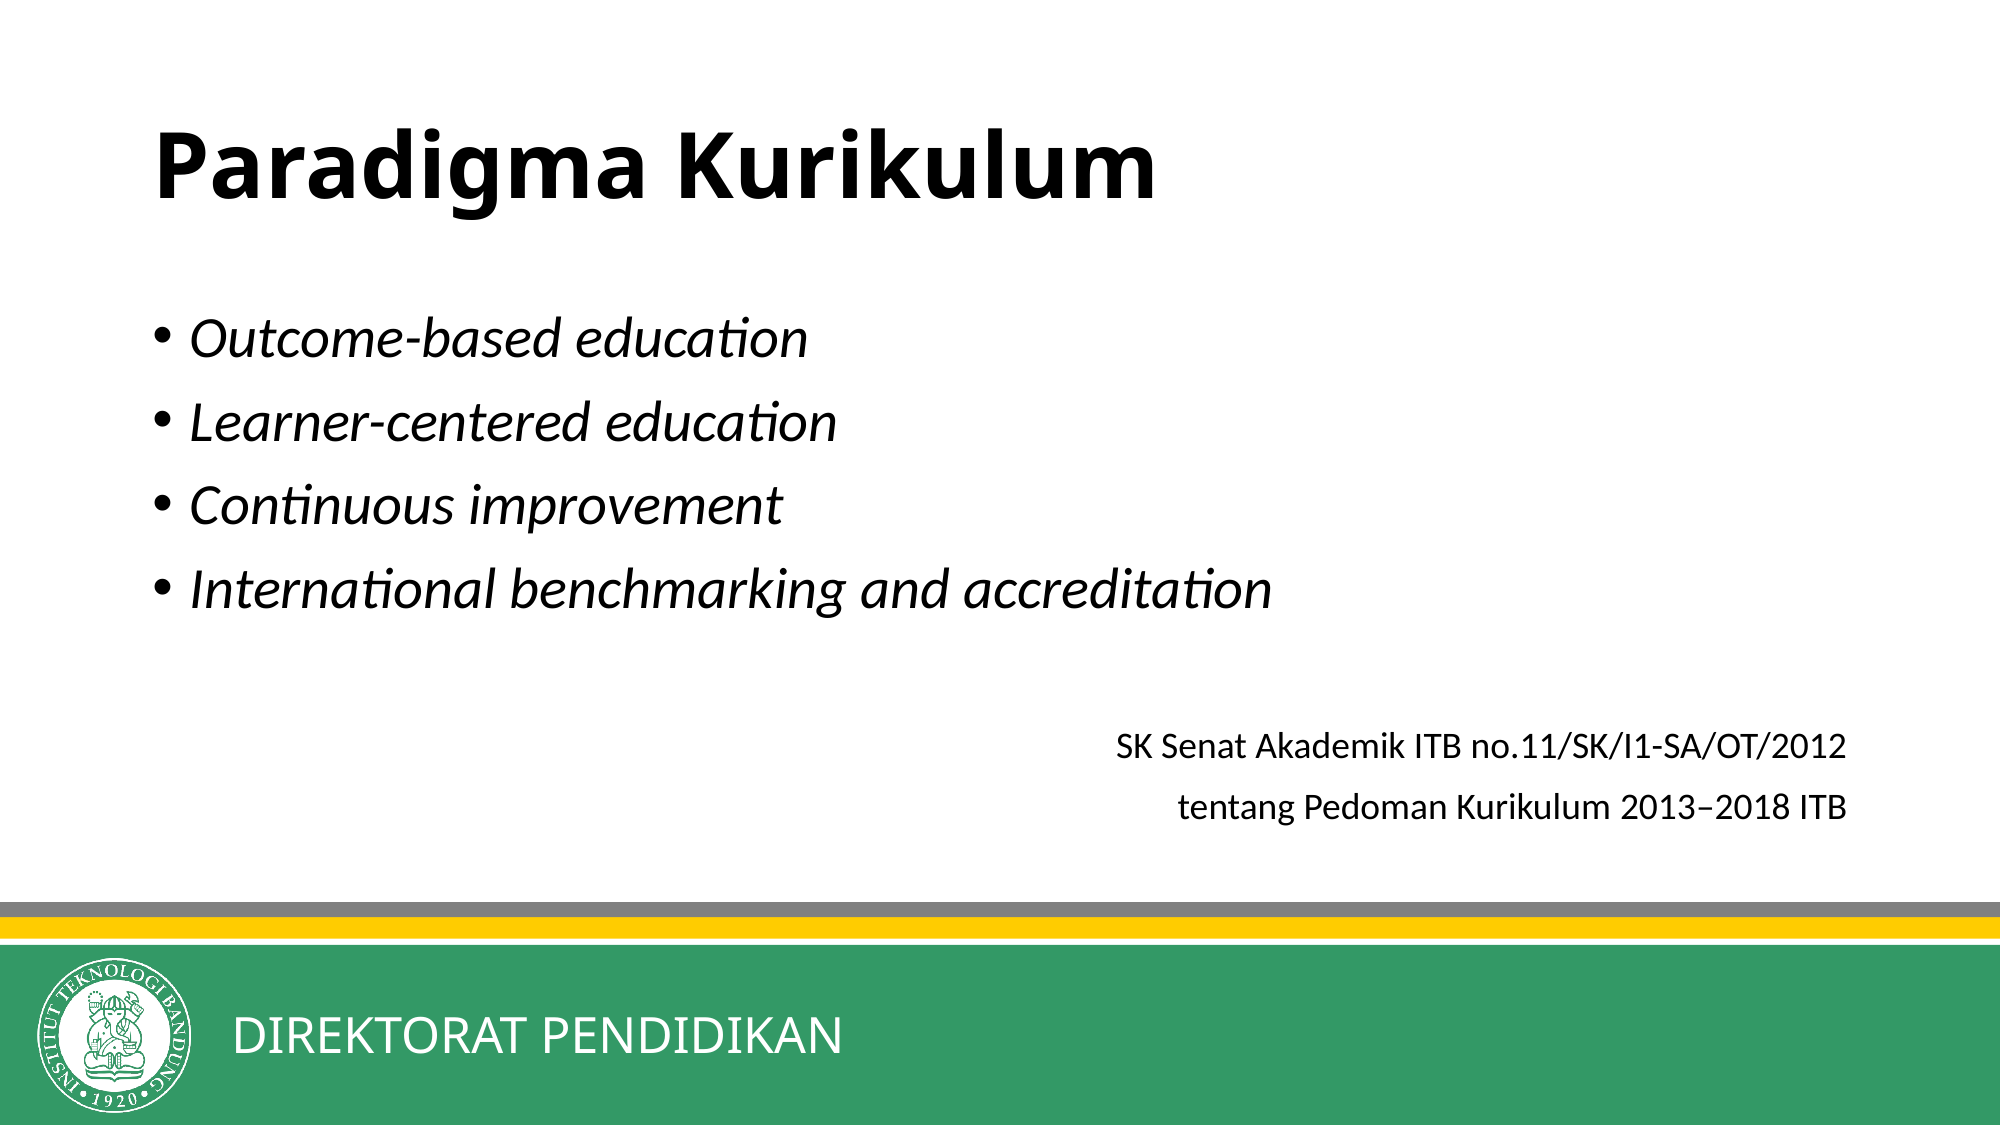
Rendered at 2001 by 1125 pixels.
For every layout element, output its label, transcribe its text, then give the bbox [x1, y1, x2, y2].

list Outcome-based education Learner-centered education Continuous improvement International benchmarking and accreditation SK Senat Akademik ITB no.11/SK/I1-SA/OT/2012 tentang Pedoman Kurikulum 2013–2018 ITB [137, 299, 1863, 1014]
title Paradigma Kurikulum [137, 59, 1863, 278]
picture [37, 958, 191, 1113]
